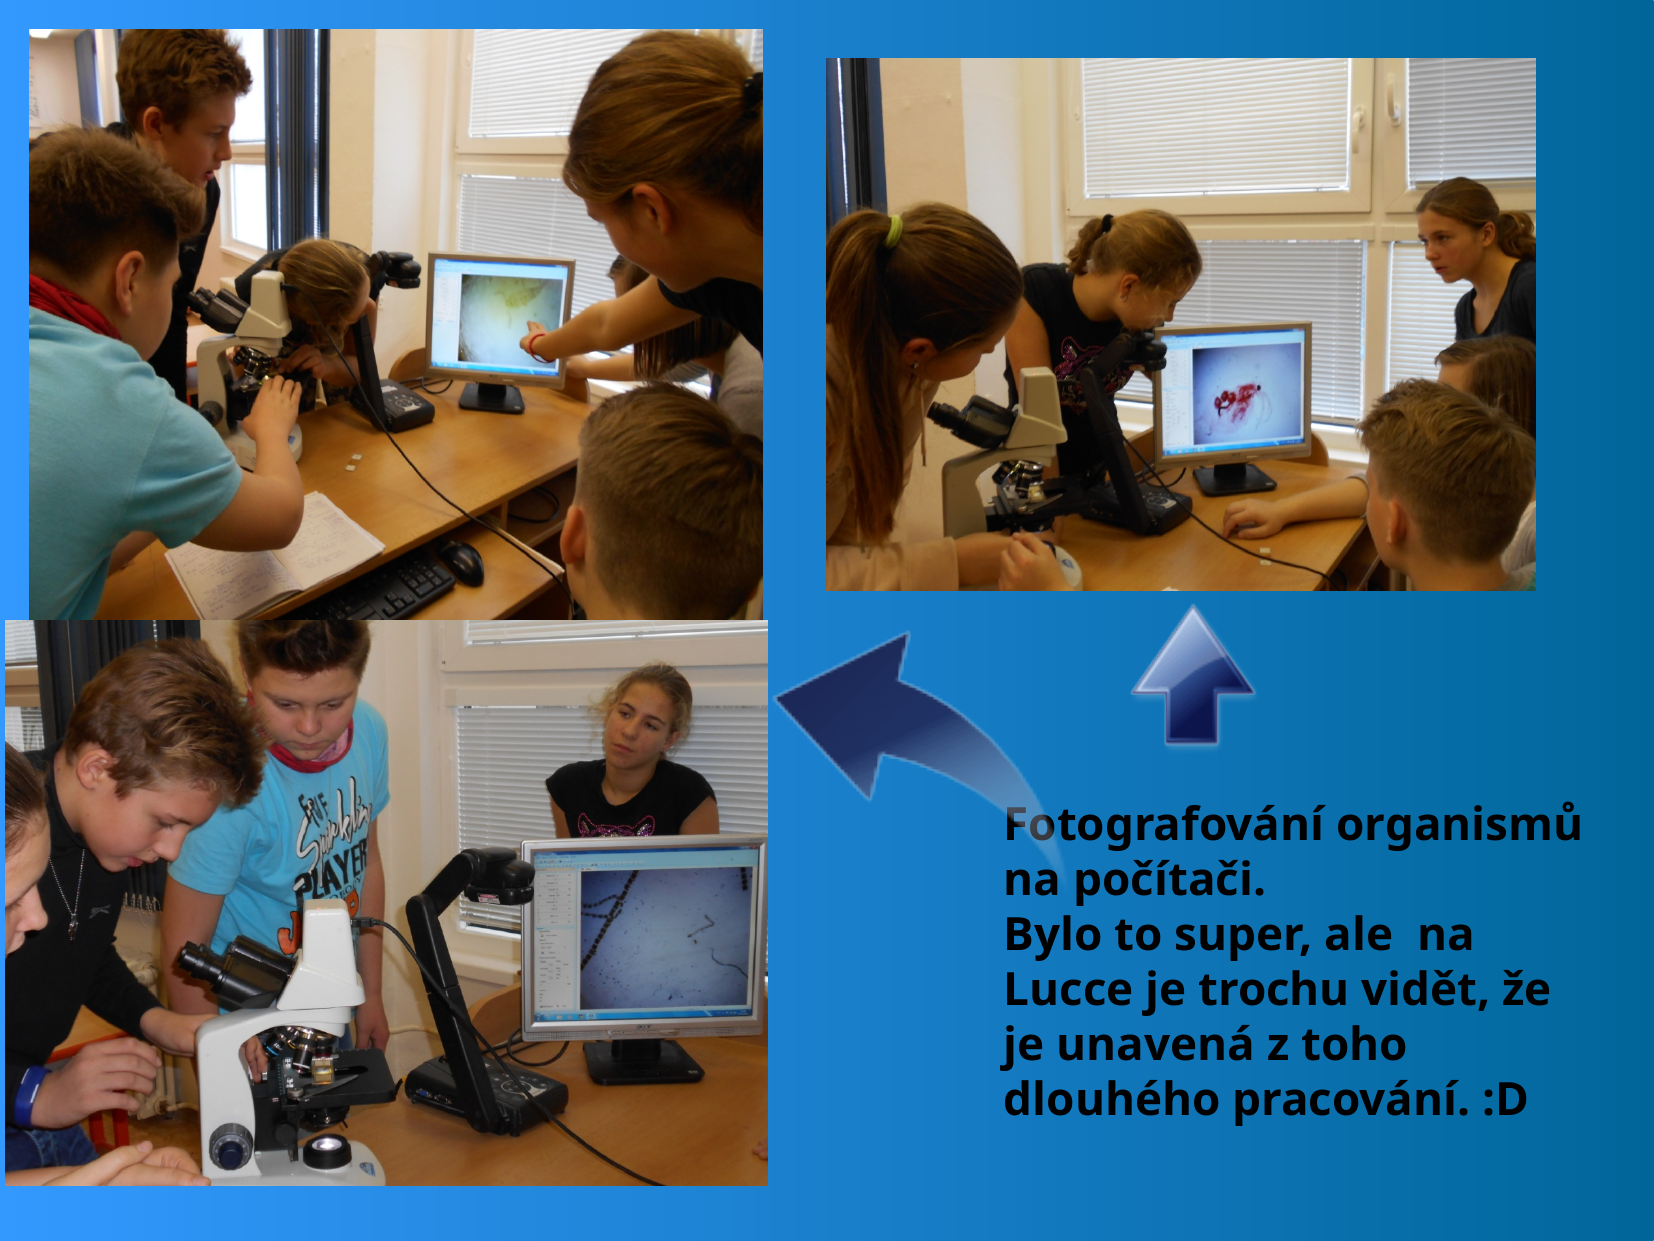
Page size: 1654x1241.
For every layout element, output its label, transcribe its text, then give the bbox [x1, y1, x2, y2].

picture [4, 29, 1093, 1187]
title Fotografování organismů na počítači. Bylo to super, ale na Lucce je trochu vidět, že je unavená z toho dlouhého pracování. :D [1003, 708, 1595, 1211]
picture [1524, 595, 1534, 600]
picture [826, 55, 1535, 768]
